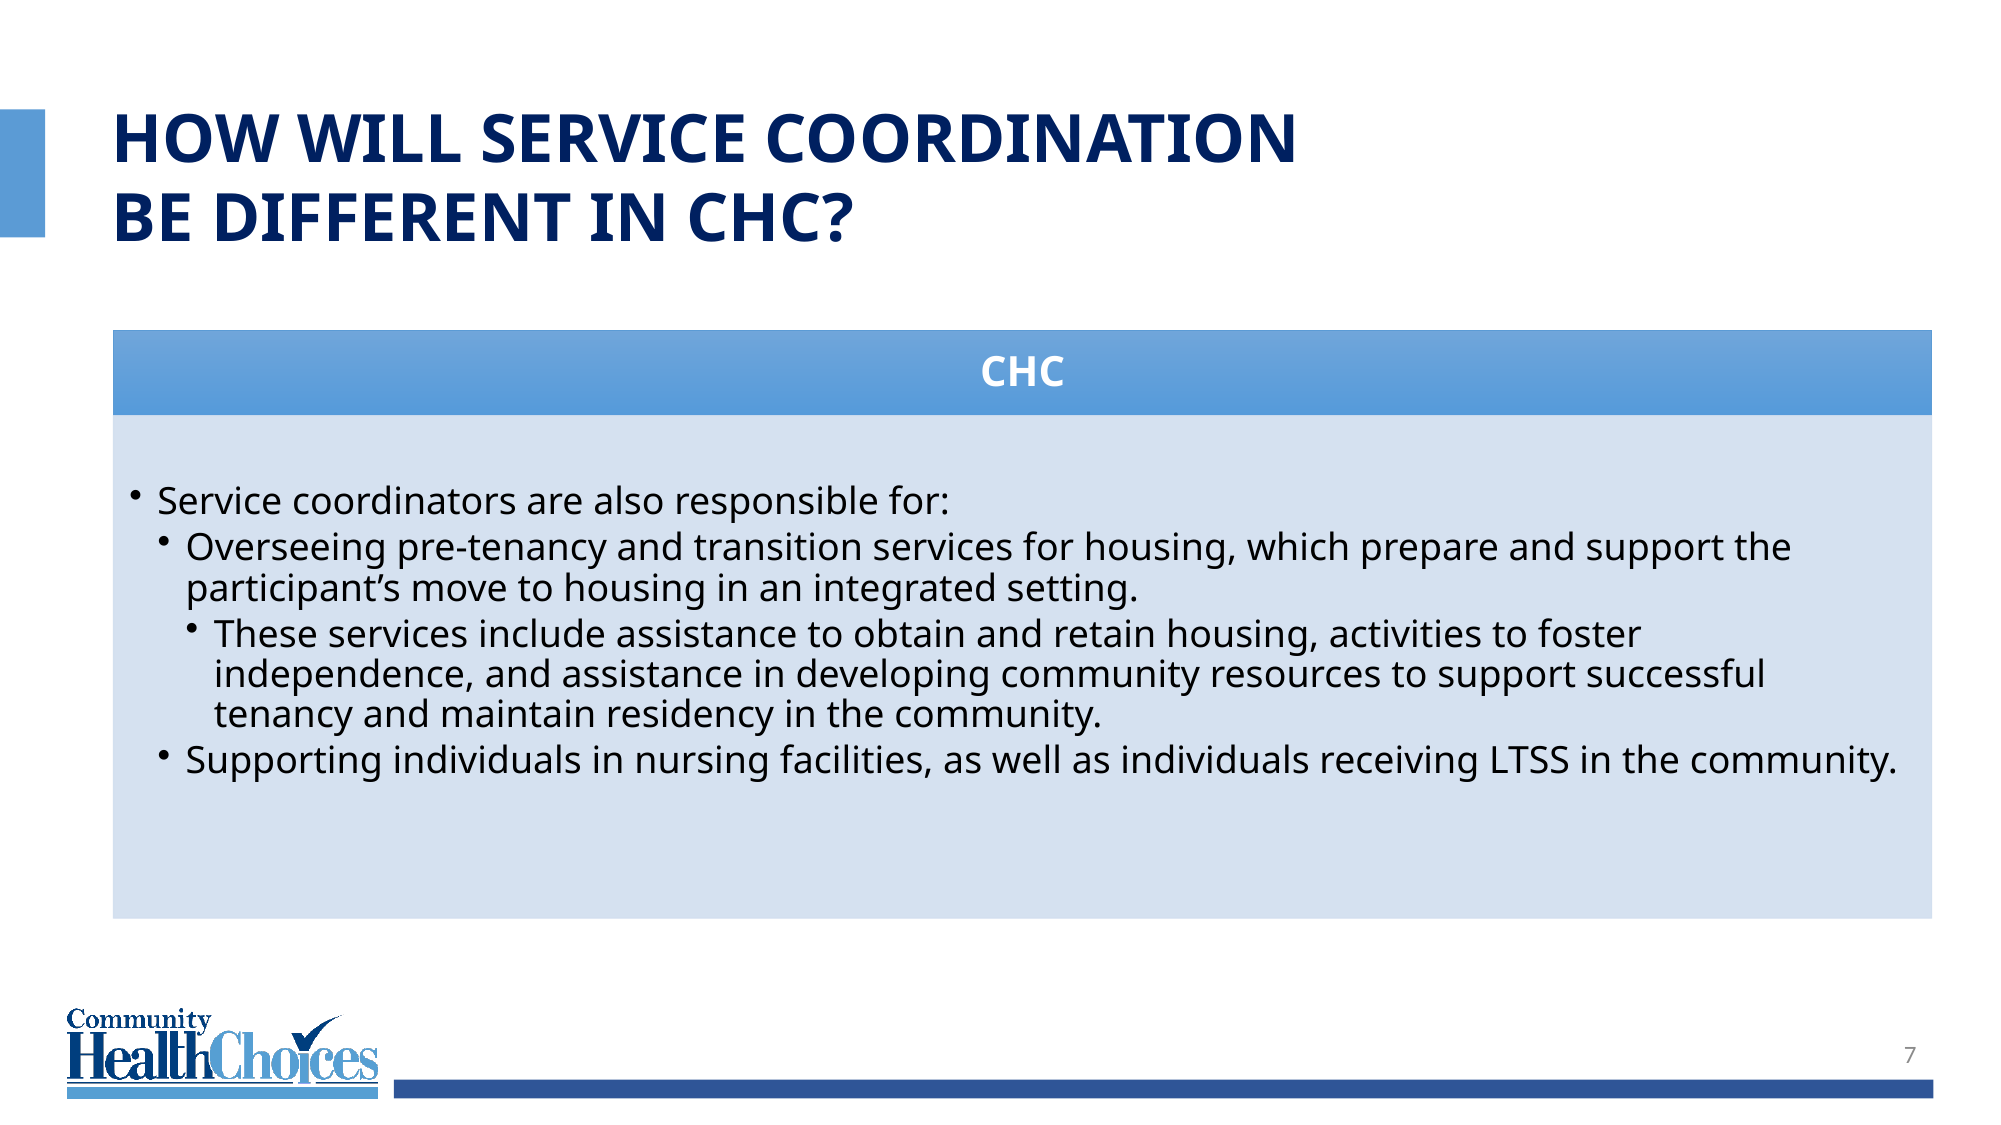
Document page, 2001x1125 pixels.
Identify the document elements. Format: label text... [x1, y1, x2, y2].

picture [67, 1008, 378, 1099]
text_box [113, 298, 1932, 951]
list HOW WILL SERVICE COORDINATION BE DIFFERENT IN CHC? [96, 109, 1754, 266]
text_box [393, 1079, 1934, 1099]
slide_number 7 [1481, 1023, 1932, 1084]
text_box [0, 108, 46, 238]
